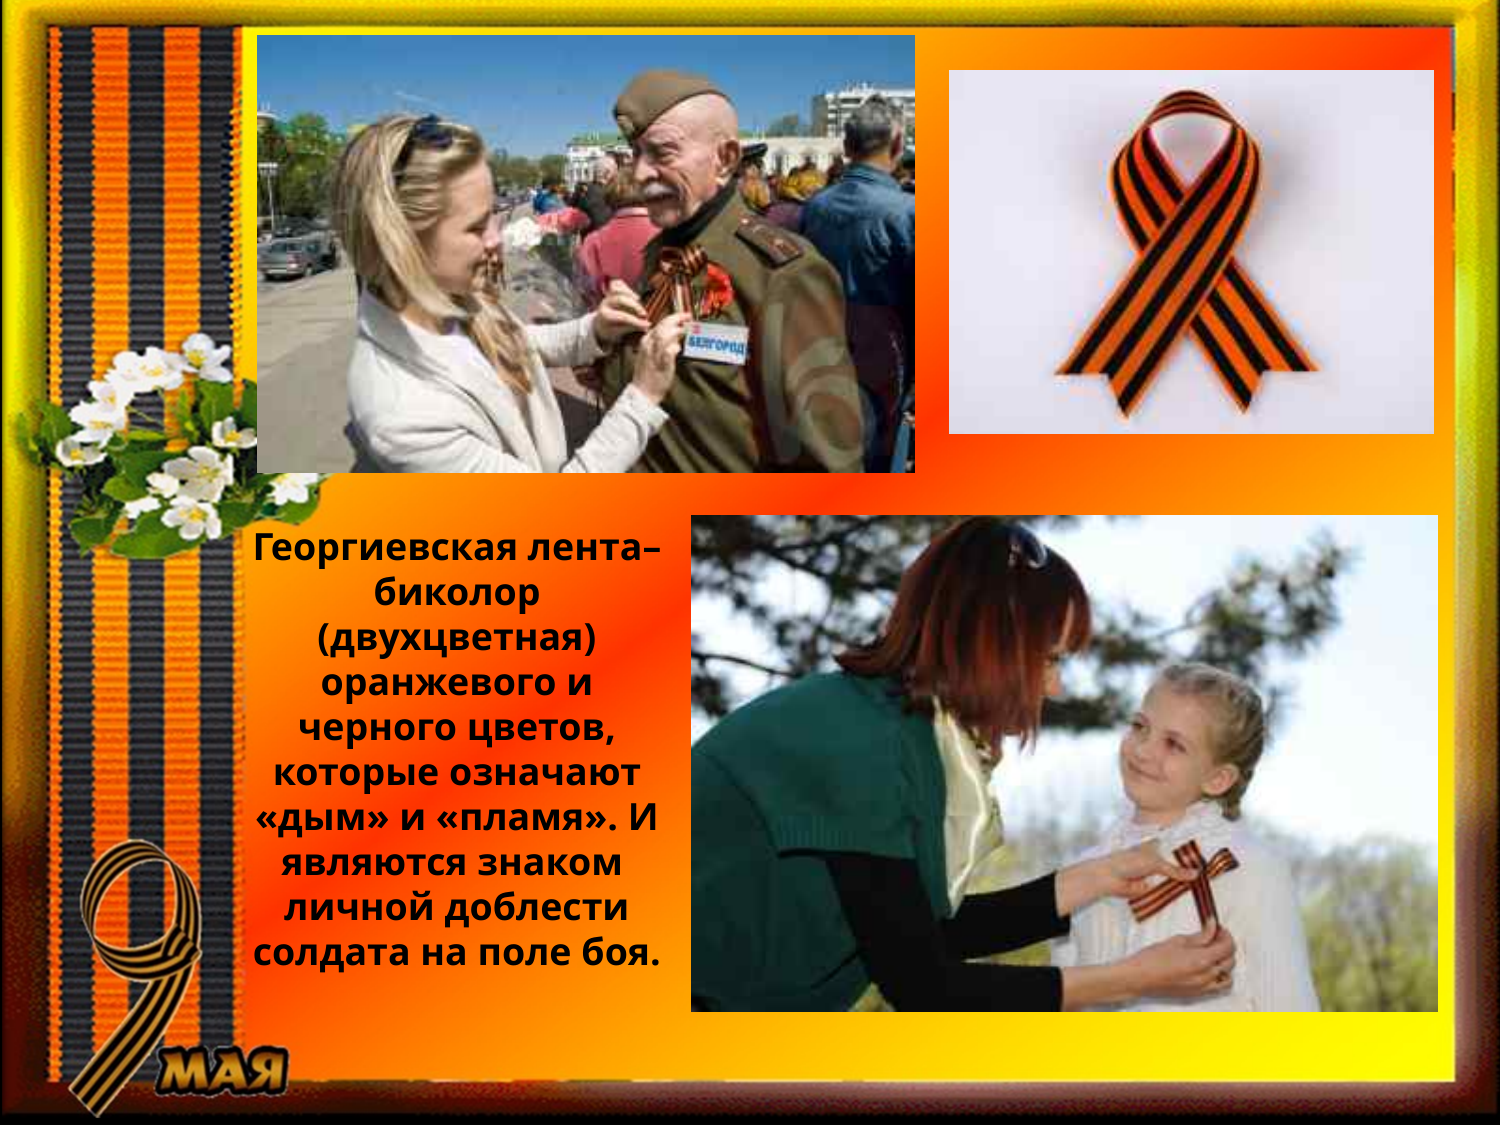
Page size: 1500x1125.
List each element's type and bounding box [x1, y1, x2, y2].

picture [0, 0, 1500, 1125]
list [257, 34, 915, 473]
